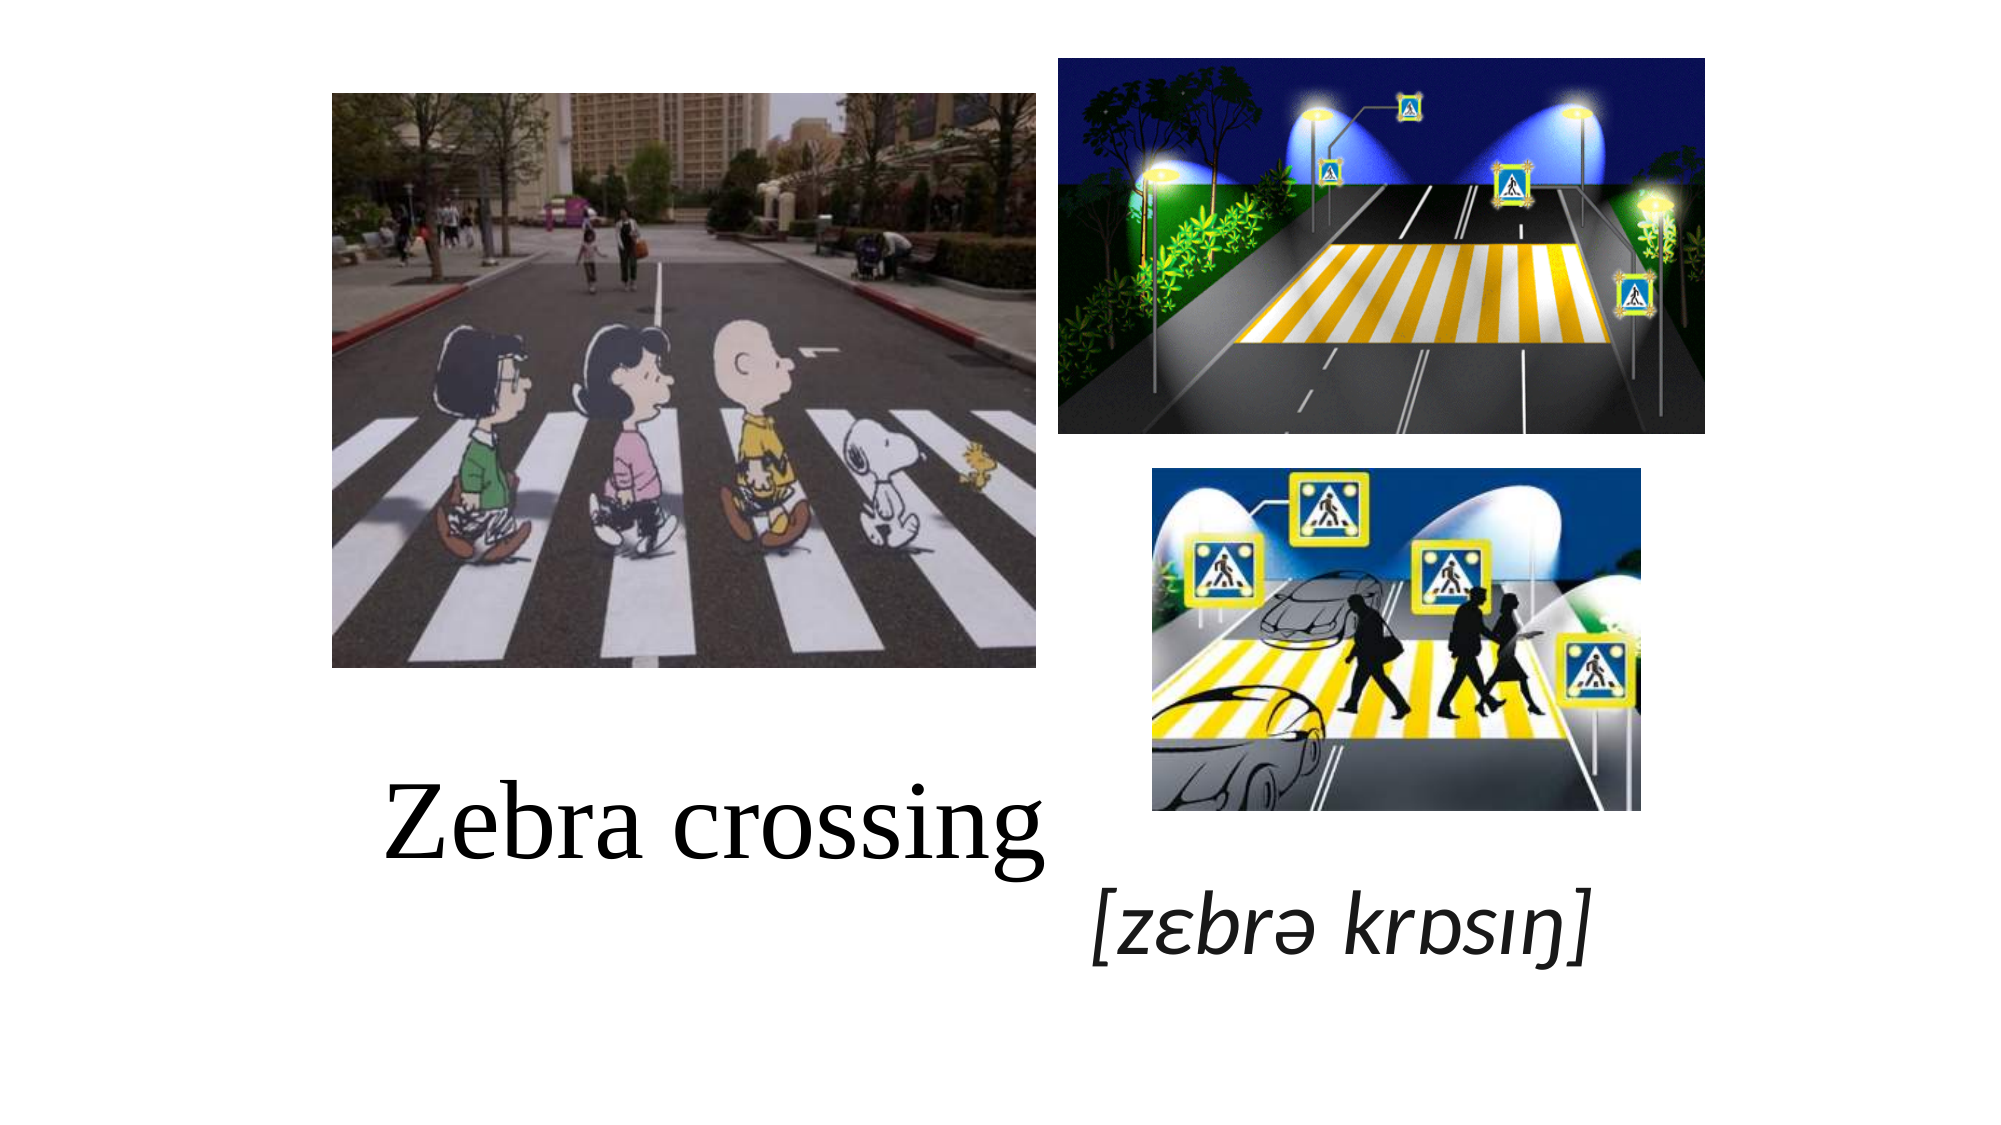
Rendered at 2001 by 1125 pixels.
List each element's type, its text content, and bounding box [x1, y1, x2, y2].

picture [331, 93, 1036, 668]
picture [1058, 58, 1705, 434]
picture [1152, 468, 1641, 811]
text_box [zɛbrə krɒsɪŋ] [847, 855, 1610, 981]
text_box Zebra crossing [367, 738, 1586, 1023]
